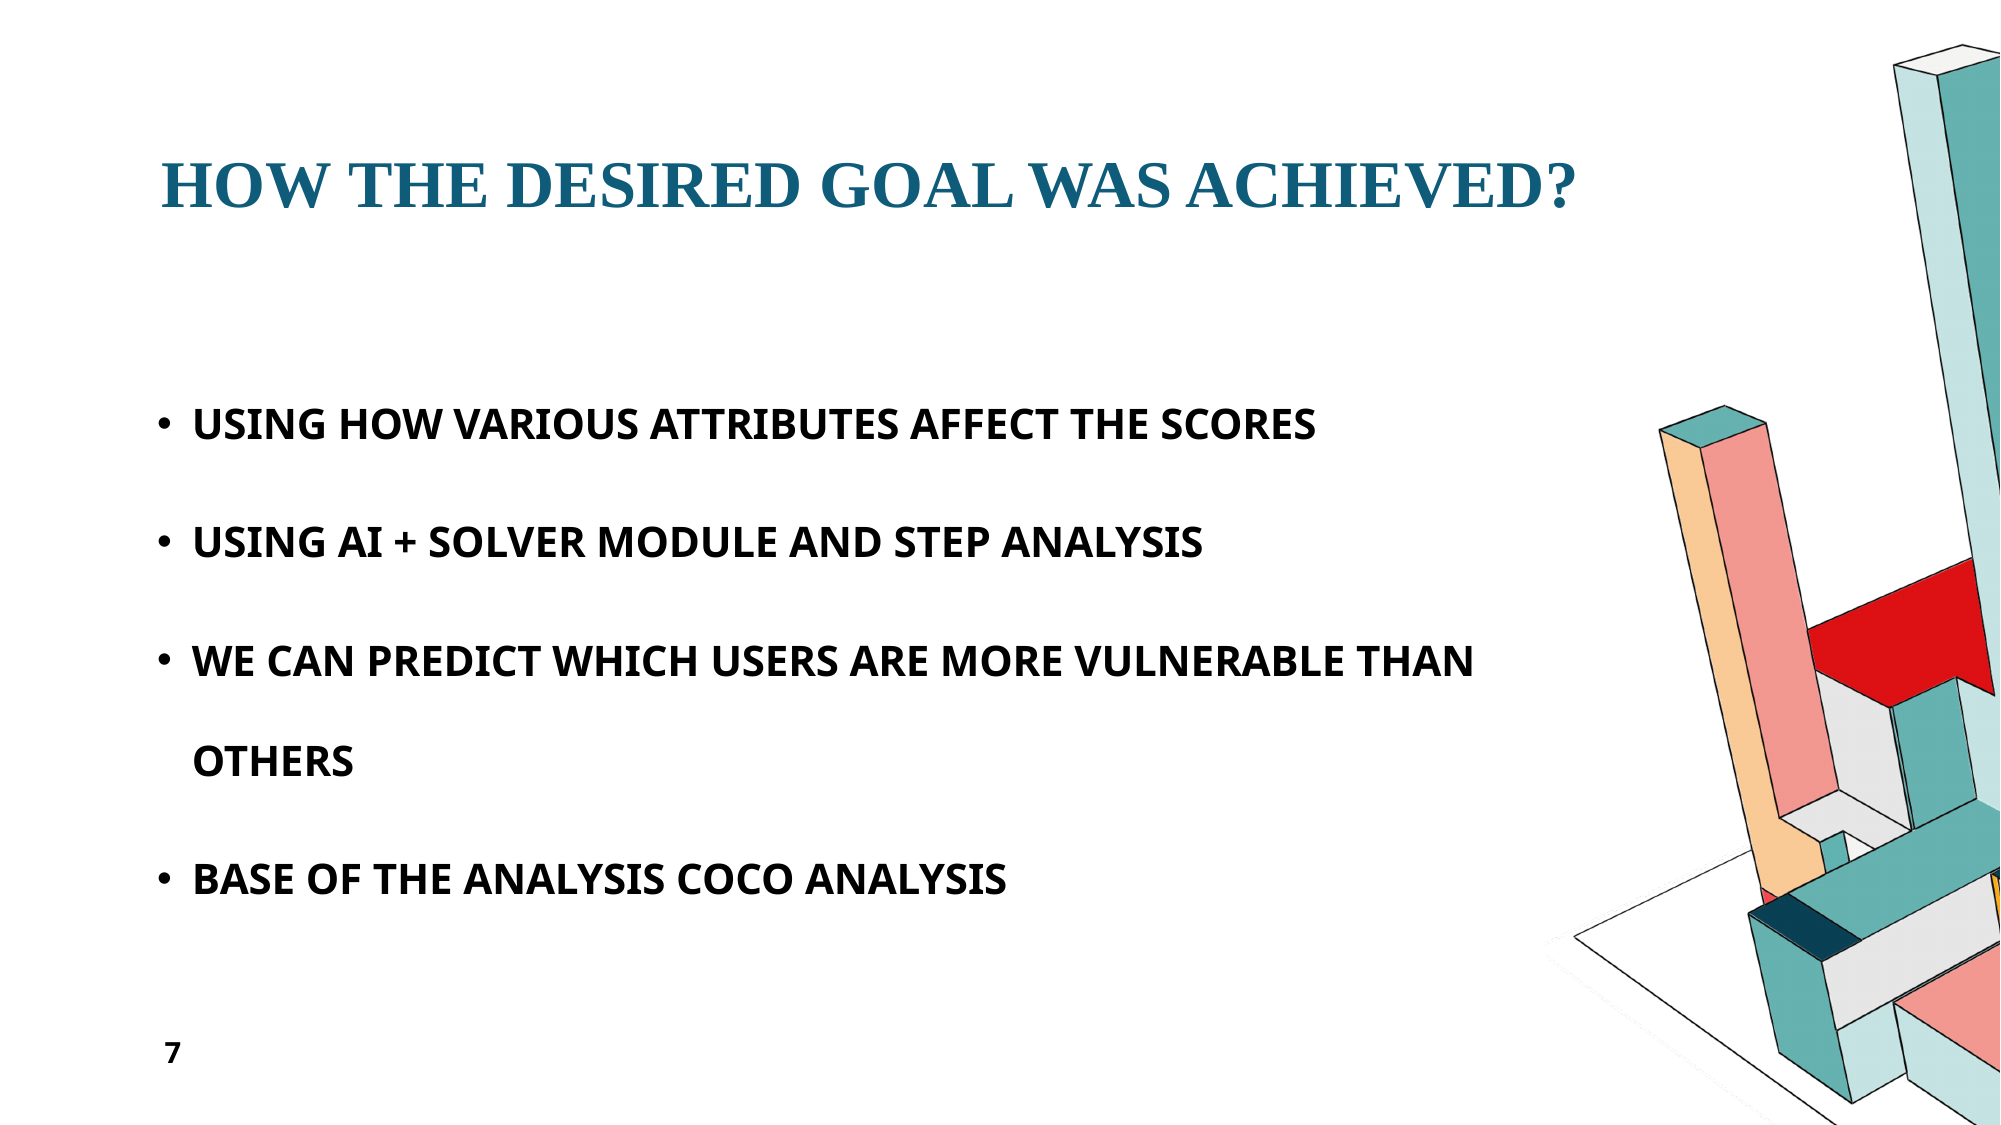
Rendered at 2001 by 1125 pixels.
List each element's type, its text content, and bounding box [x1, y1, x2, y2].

title How THE DESIRED GOAL WAS ACHIEVED? [146, 11, 1715, 230]
slide_number 7 [149, 1024, 588, 1085]
list USING HOW VARIOUS ATTRIBUTES AFFECT THE SCORES USING AI + SOLVER MODULE AND STEP ANALYSIS WE CAN PREDICT WHICH USERS ARE MORE VULNERABLE THAN OTHERS BASE OF THE ANALYSIS COCO ANALYSIS [142, 339, 1508, 913]
picture [1544, 43, 2000, 1125]
